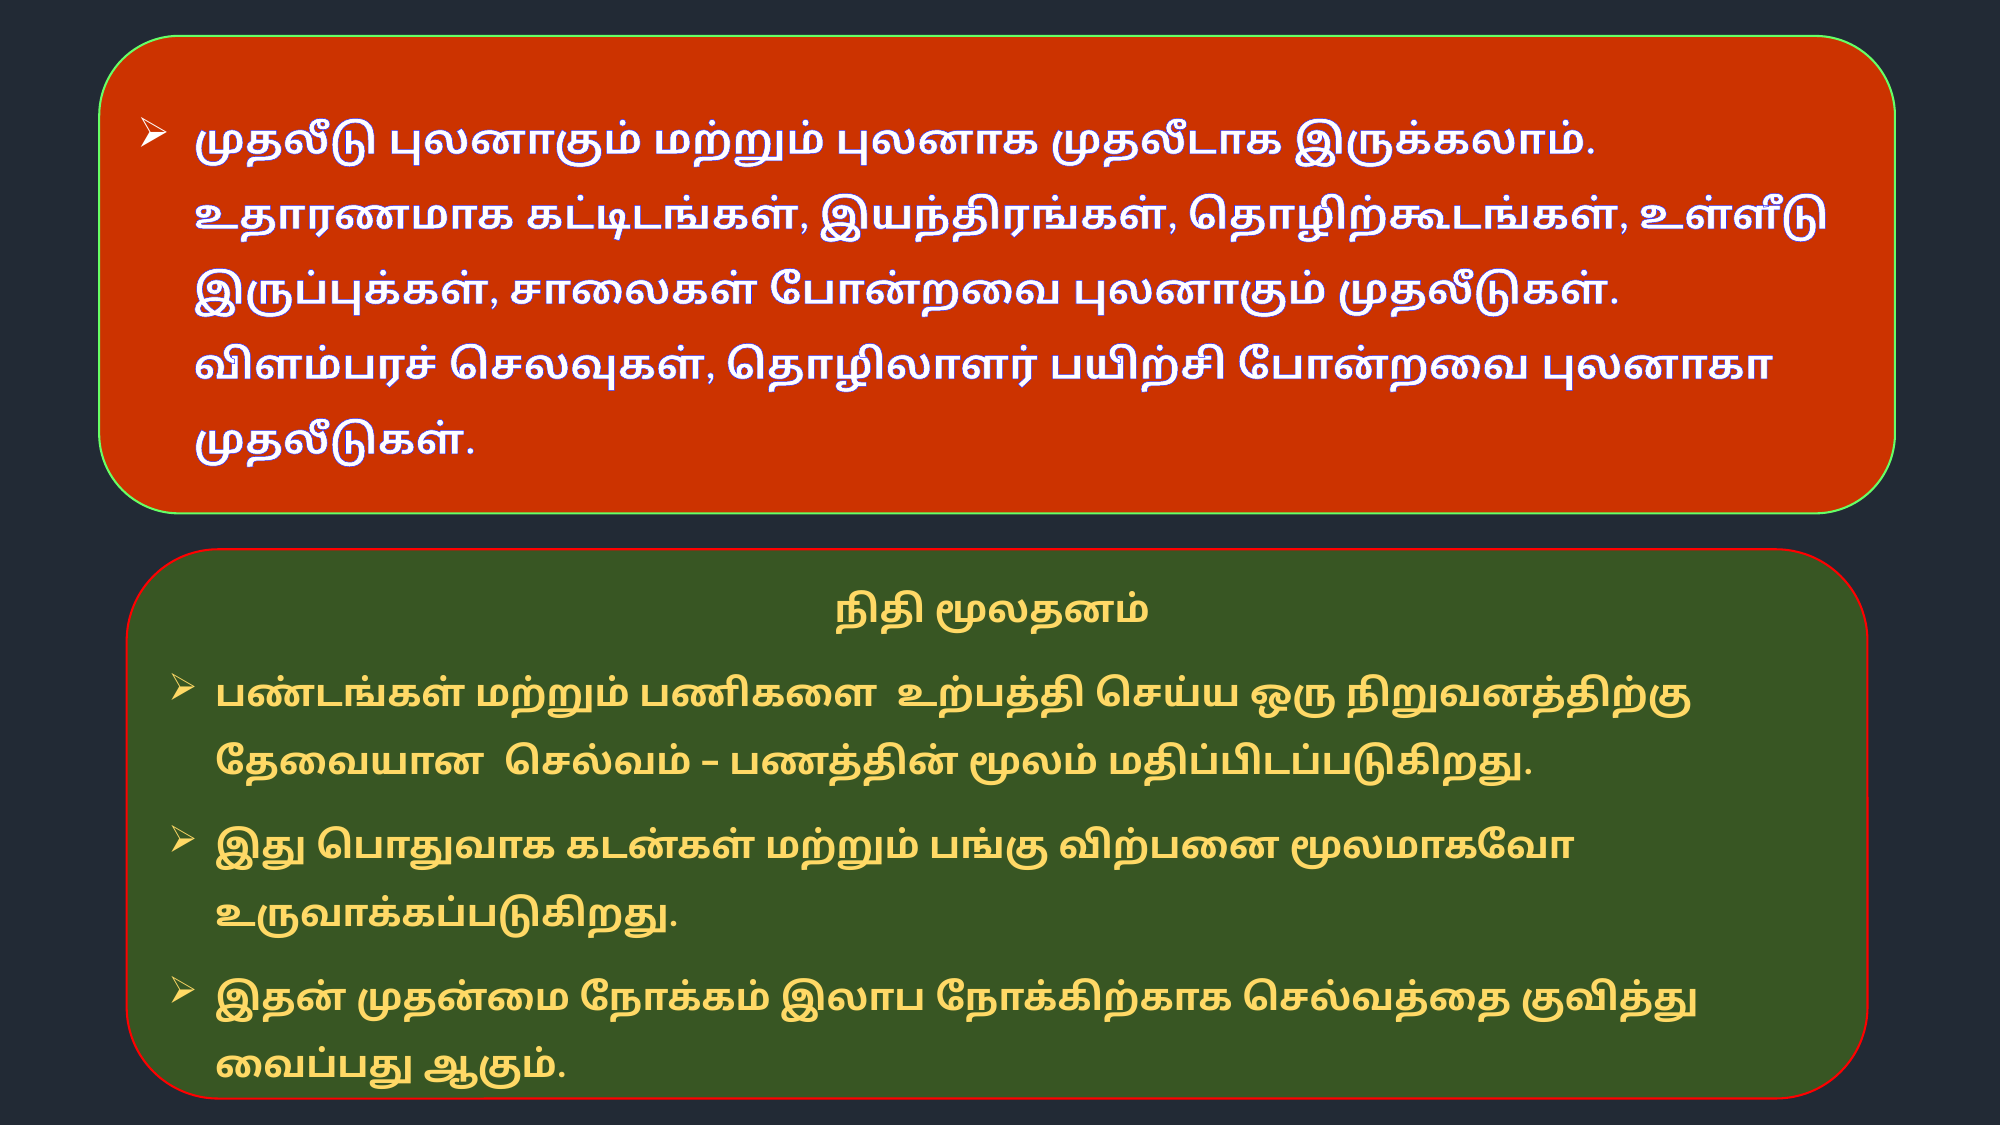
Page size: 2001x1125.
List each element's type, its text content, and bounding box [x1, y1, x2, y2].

text_box நிதி மூலதனம் பண்டங்கள் மற்றும் பணிகளை உற்பத்தி செய்ய ஒரு நிறுவனத்திற்கு தேவையான செல்வம் – பணத்தின் மூலம் மதிப்பிடப்படுகிறது. இது பொதுவாக கடன்கள் மற்றும் பங்கு விற்பனை மூலமாகவோ உருவாக்கப்படுகிறது. இதன் முதன்மை நோக்கம் இலாப நோக்கிற்காக செல்வத்தை குவித்து வைப்பது ஆகும். [125, 548, 1869, 1100]
text_box முதலீடு புலனாகும் மற்றும் புலனாக முதலீடாக இருக்கலாம். உதாரணமாக கட்டிடங்கள், இயந்திரங்கள், தொழிற்கூடங்கள், உள்ளீடு இருப்புக்கள், சாலைகள் போன்றவை புலனாகும் முதலீடுகள். விளம்பரச் செலவுகள், தொழிலாளர் பயிற்சி போன்றவை புலனாகா முதலீடுகள். [98, 34, 1896, 515]
